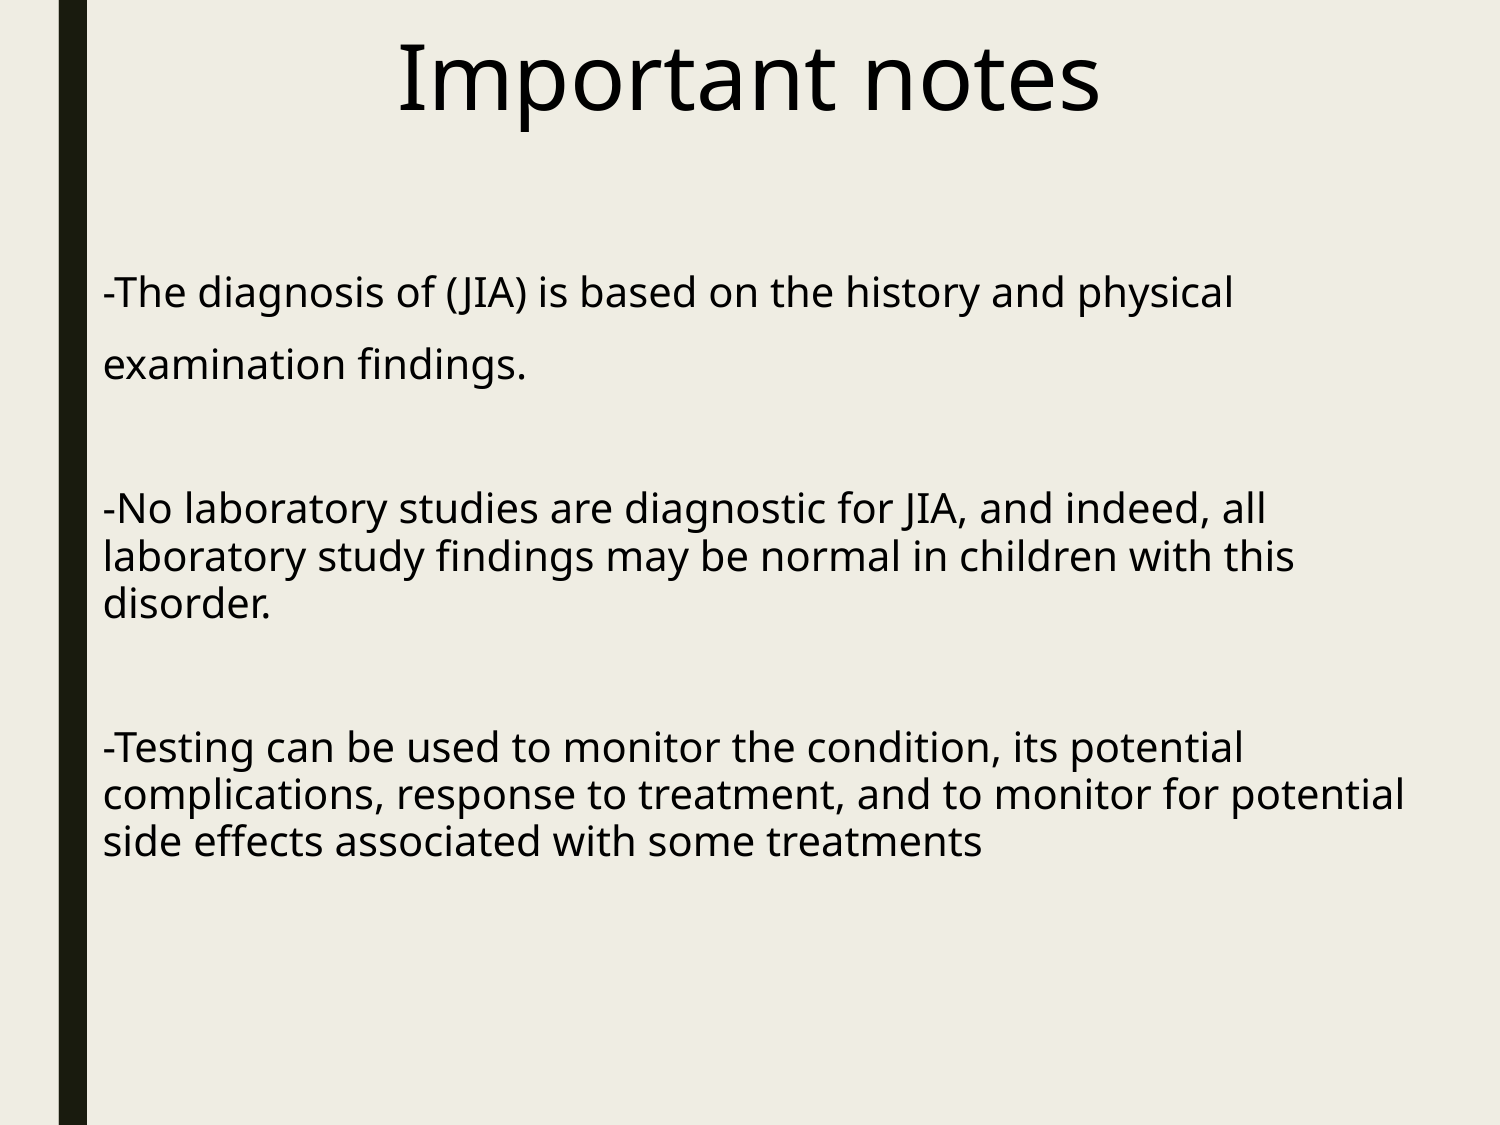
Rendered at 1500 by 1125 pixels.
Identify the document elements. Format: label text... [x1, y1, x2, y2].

title Important notes [75, 24, 1425, 213]
list -The diagnosis of (JIA) is based on the history and physical examination findings. -No laboratory studies are diagnostic for JIA, and indeed, all laboratory study findings may be normal in children with this disorder. -Testing can be used to monitor the condition, its potential complications, response to treatment, and to monitor for potential side effects associated with some treatments [87, 262, 1438, 1005]
